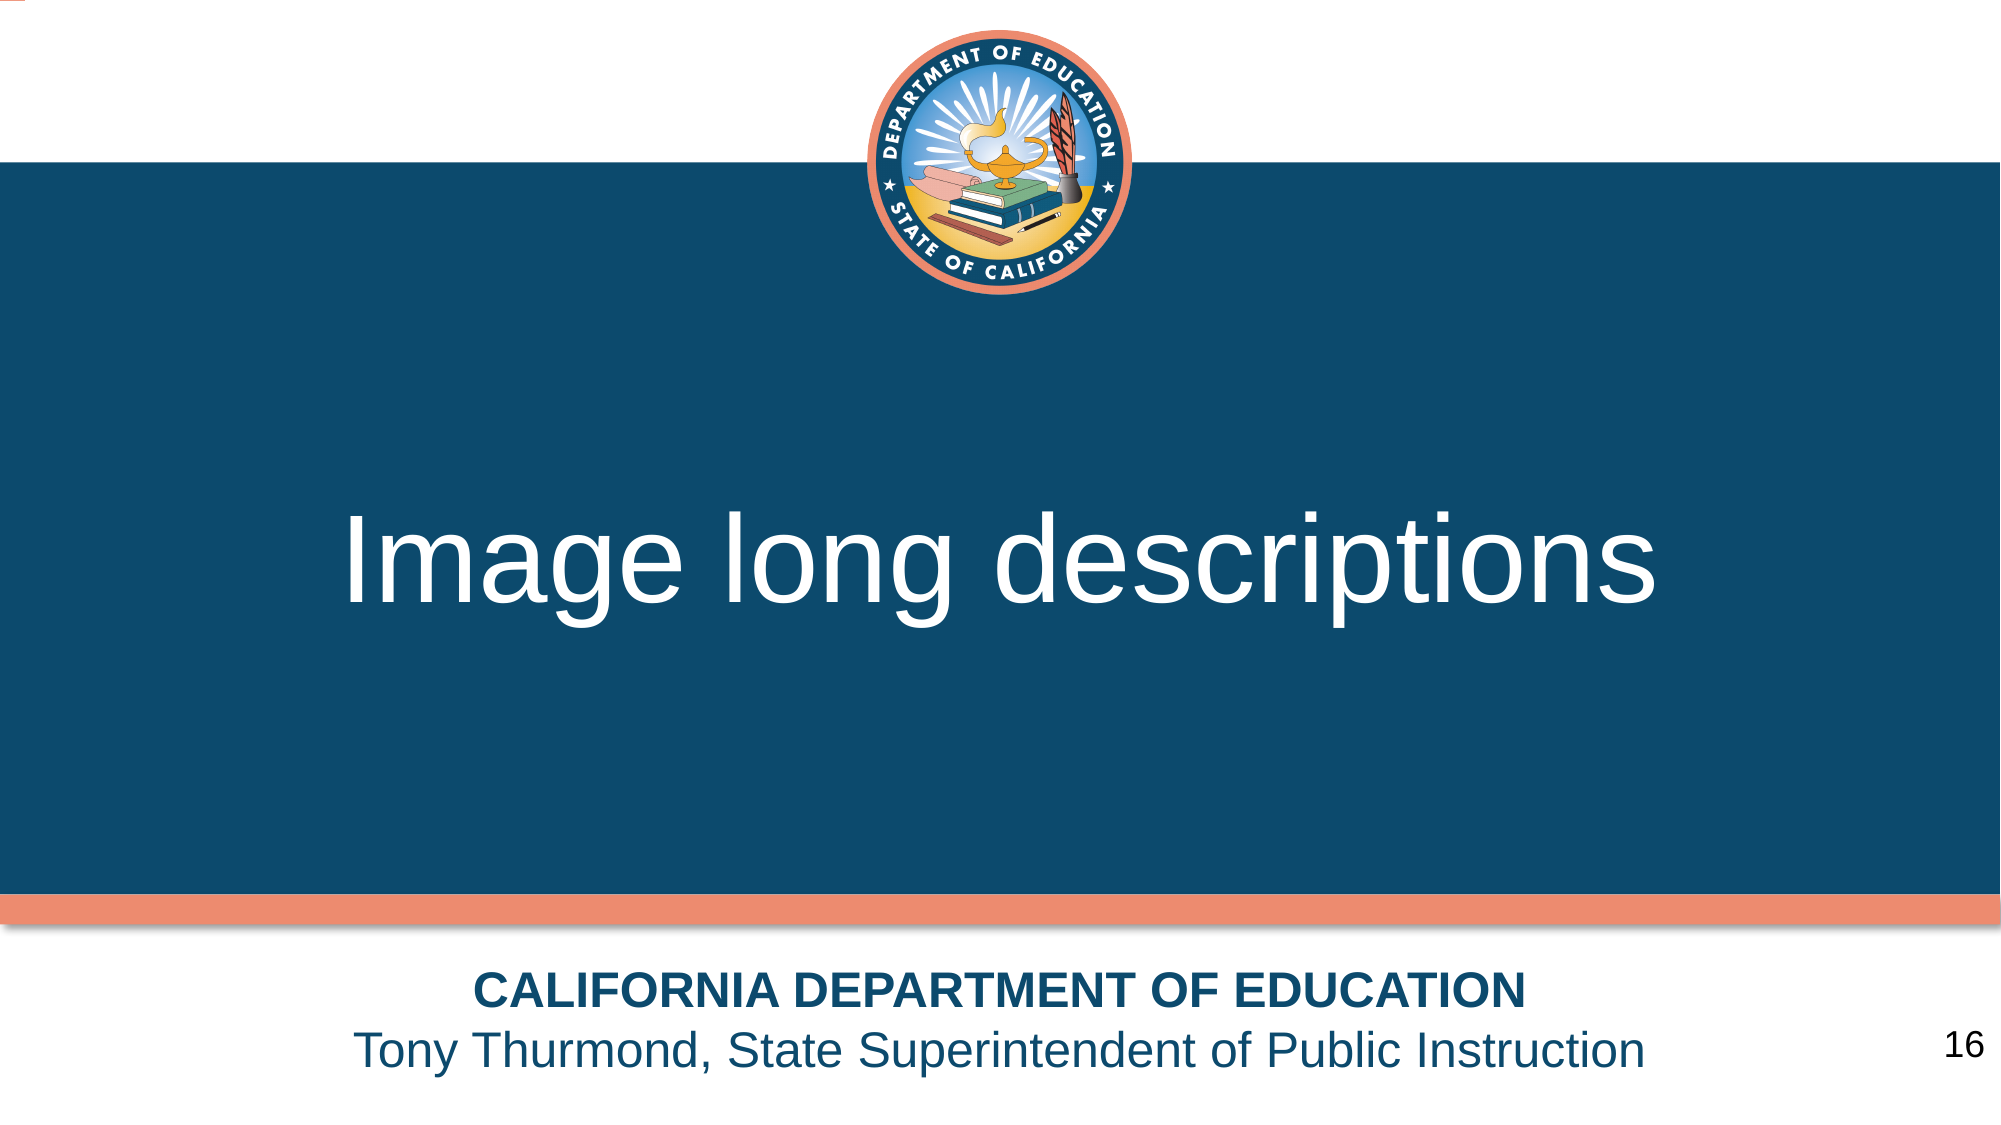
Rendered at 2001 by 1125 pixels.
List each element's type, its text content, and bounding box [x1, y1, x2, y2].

title Image long descriptions [249, 412, 1750, 713]
slide_number 16 [1851, 1012, 2000, 1058]
picture [865, 26, 1135, 299]
